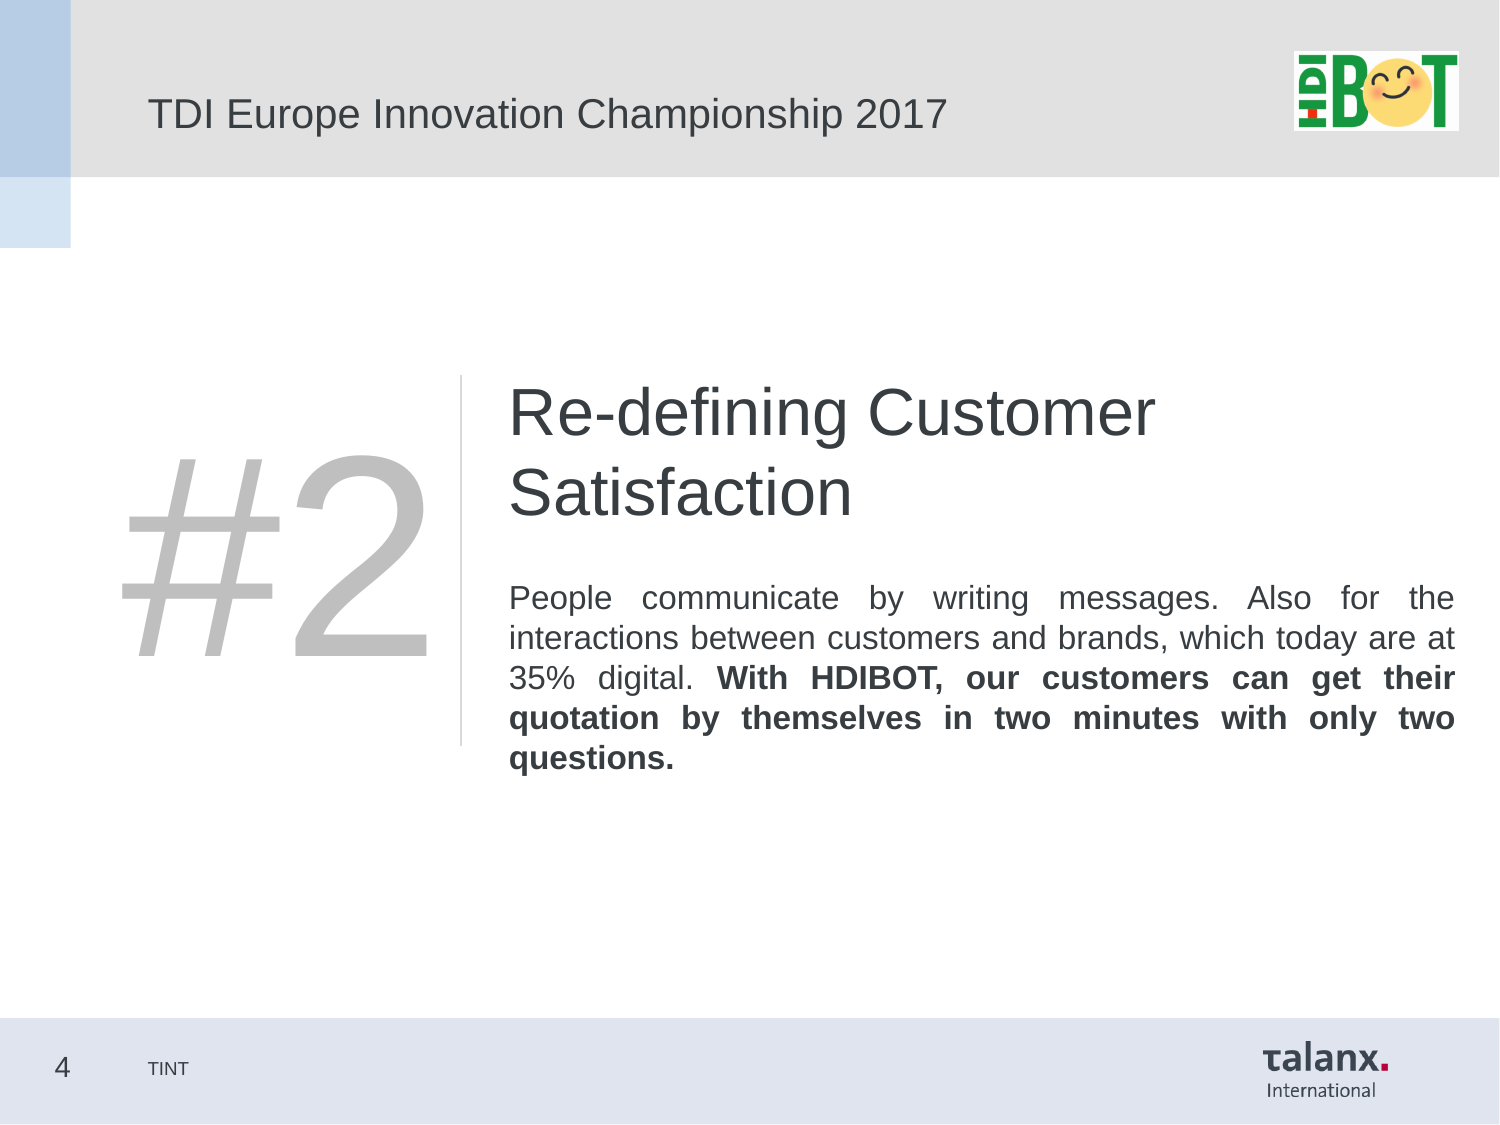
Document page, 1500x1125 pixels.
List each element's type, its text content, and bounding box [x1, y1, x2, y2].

slide_number 4 [0, 1047, 71, 1084]
text_box #2 [107, 361, 457, 722]
picture [1263, 1041, 1388, 1097]
text_box People communicate by writing messages. Also for the interactions between customers and brands, which today are at 35% digital. With HDIBOT, our customers can get their quotation by themselves in two minutes with only two questions. [494, 569, 1472, 784]
text_box Re-defining Customer Satisfaction [494, 361, 1472, 537]
picture [1294, 50, 1459, 132]
title TDI Europe Innovation Championship 2017 [147, 45, 1391, 138]
footer TINT [147, 1056, 1181, 1080]
